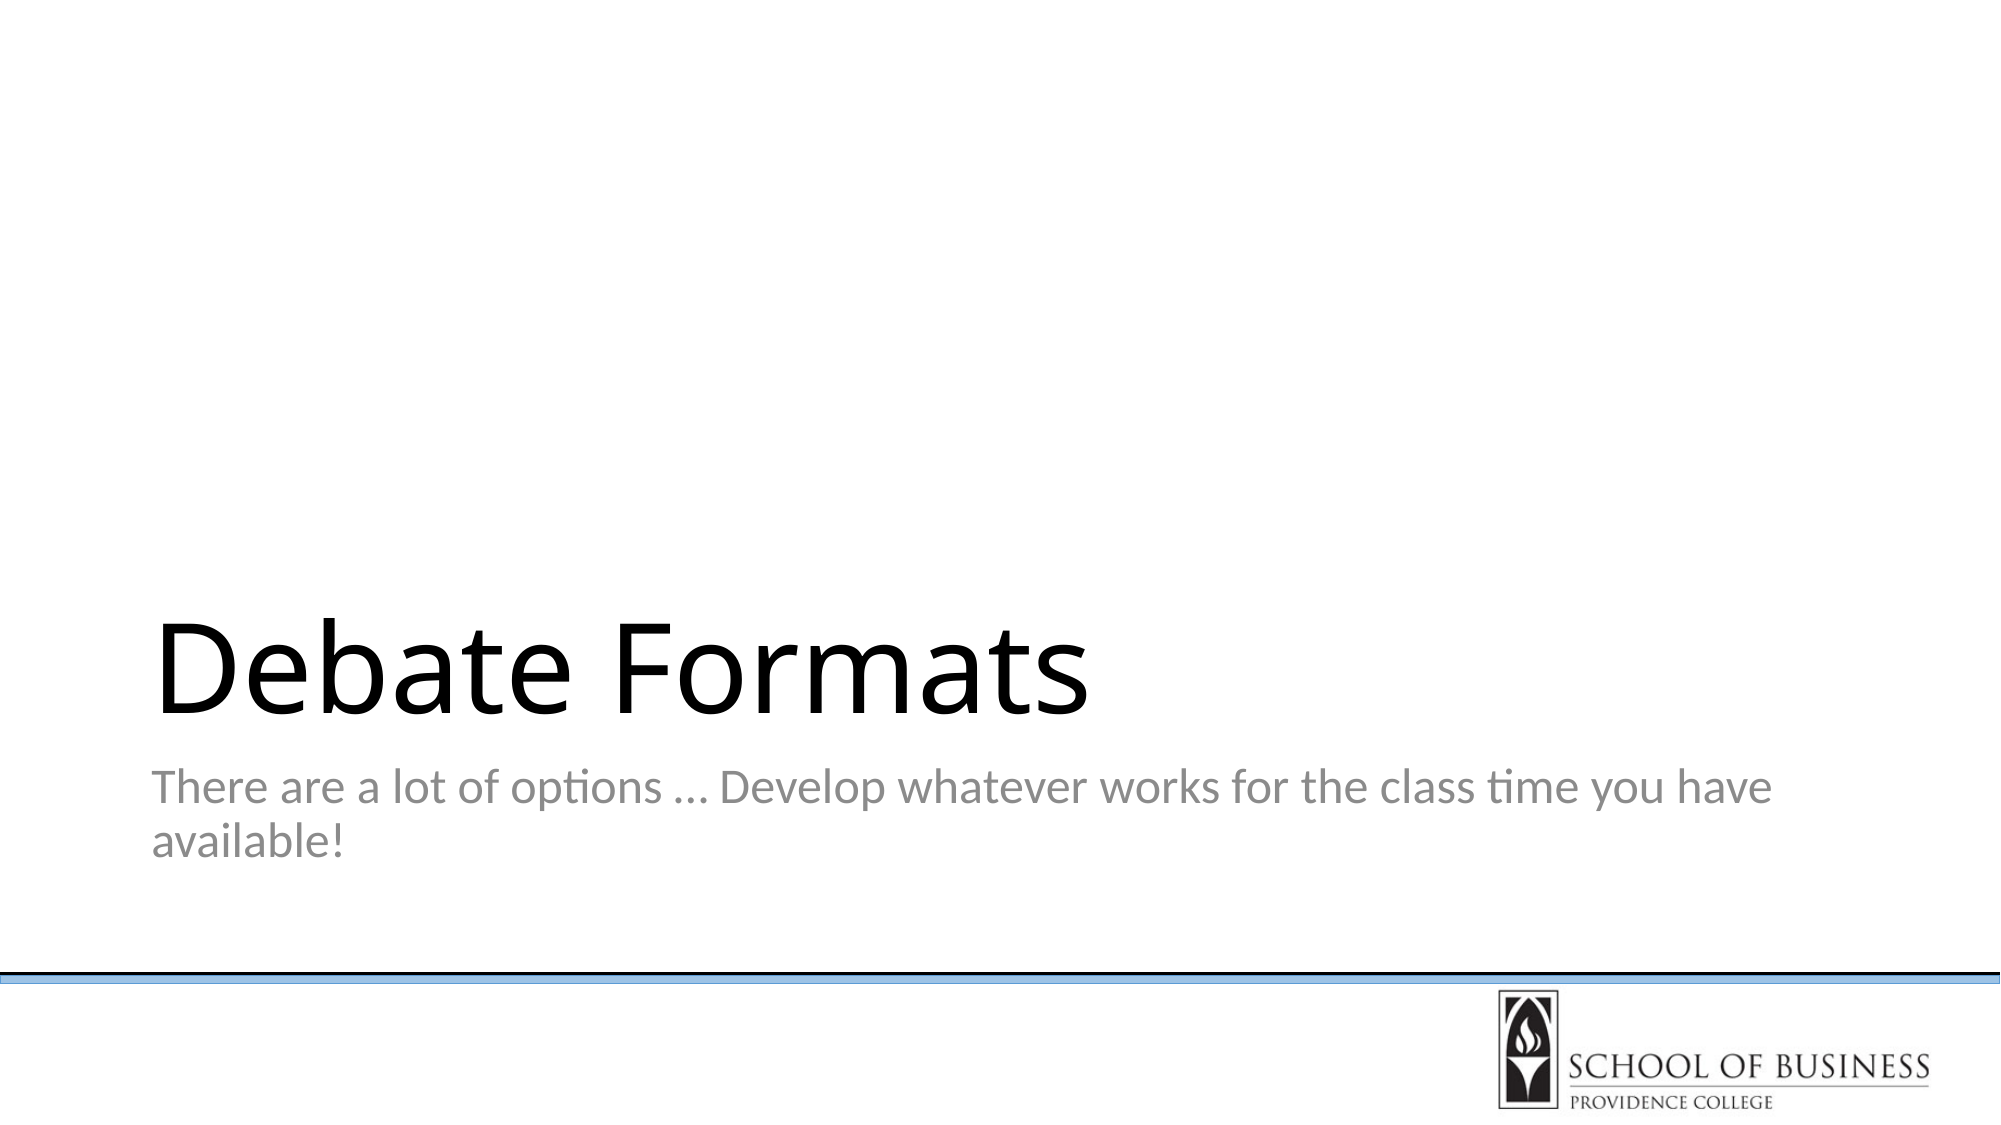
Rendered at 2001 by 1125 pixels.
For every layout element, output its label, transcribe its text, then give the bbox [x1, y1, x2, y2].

title Debate Formats [136, 280, 1862, 749]
picture [1497, 985, 1932, 1117]
list There are a lot of options … Develop whatever works for the class time you have available! [136, 752, 1862, 999]
